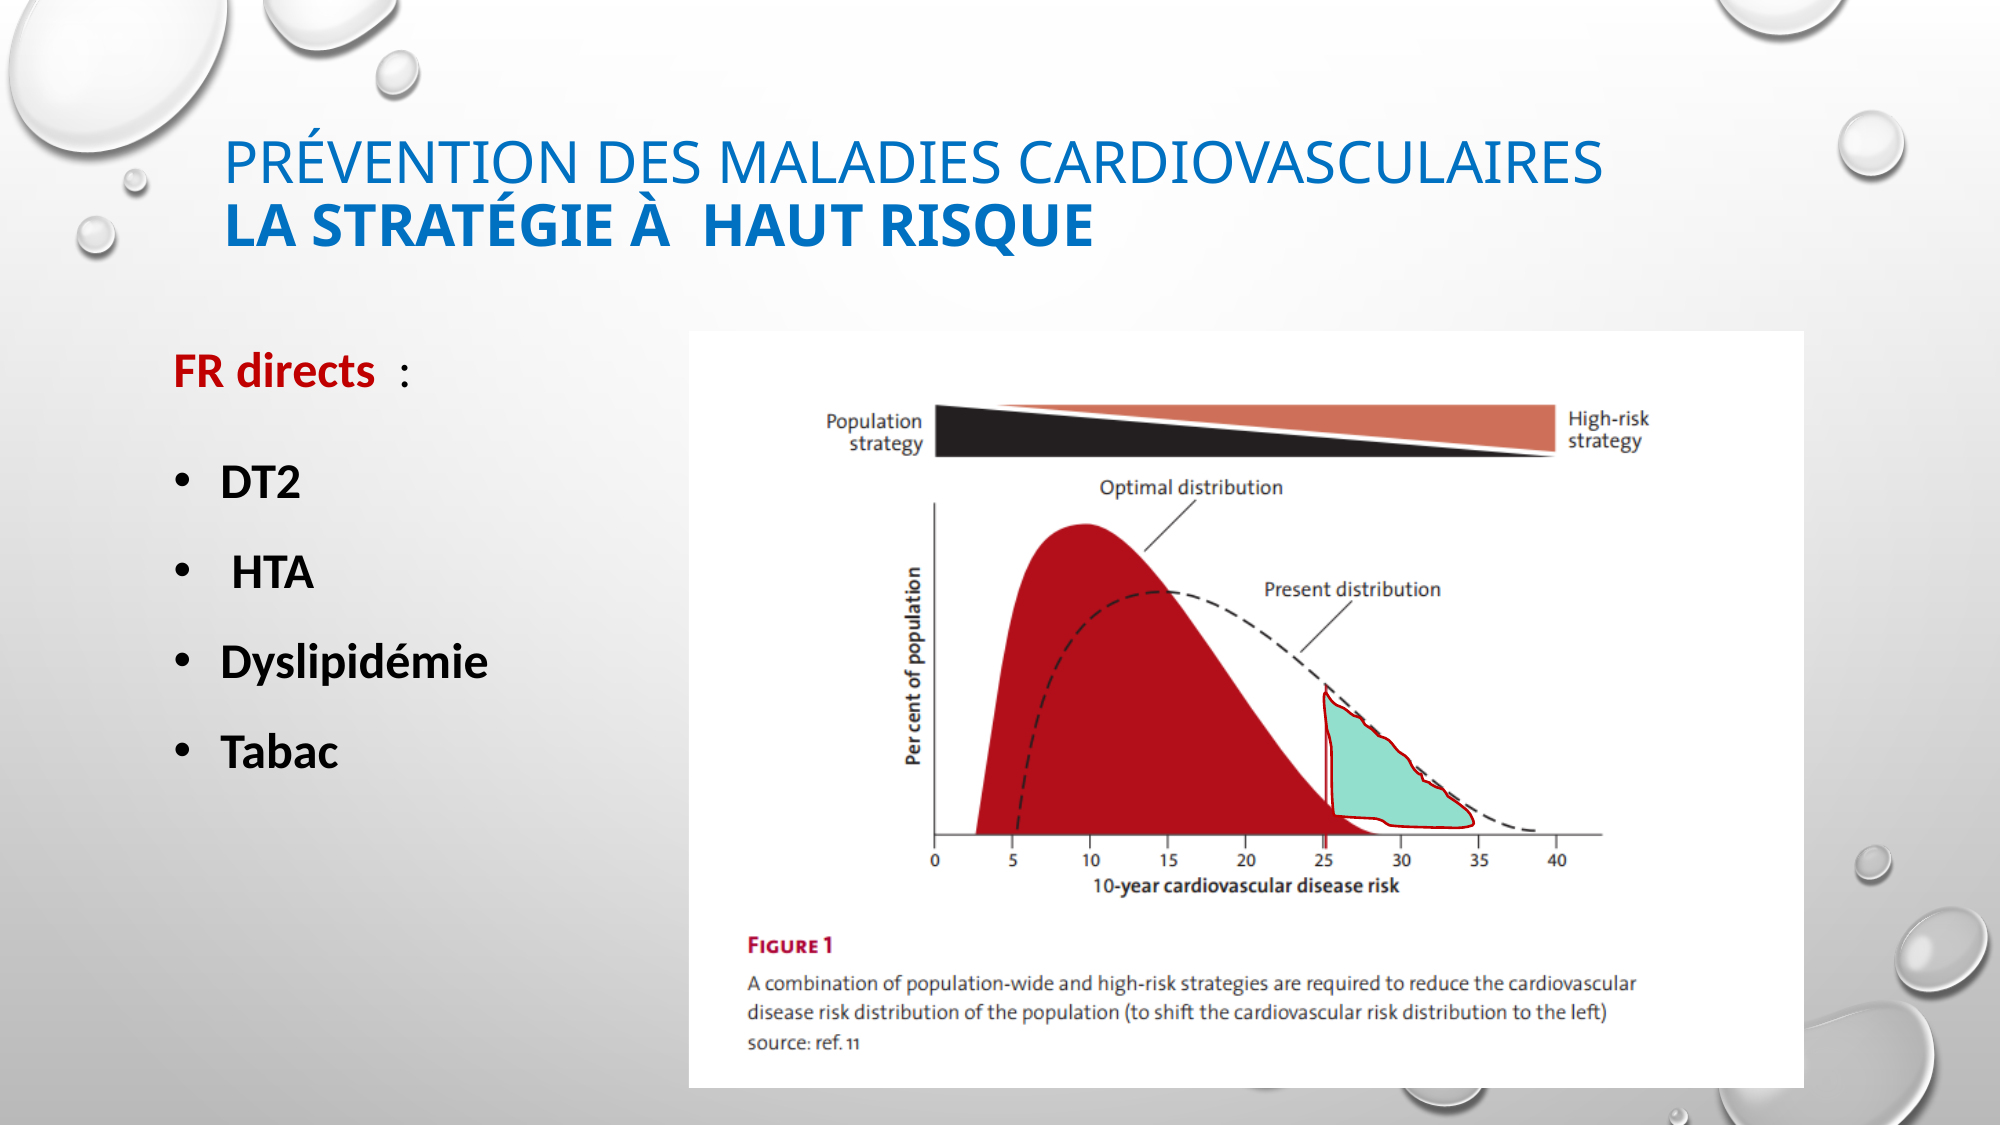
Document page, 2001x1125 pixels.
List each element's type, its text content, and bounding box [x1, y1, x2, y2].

title Prévention des maladies cardiovasculaires La stratégie à haut risque [208, 65, 1909, 328]
text_box FR directs : DT2 HTA Dyslipidémie Tabac [158, 300, 743, 778]
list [688, 330, 1805, 1089]
picture [0, 0, 2000, 1125]
